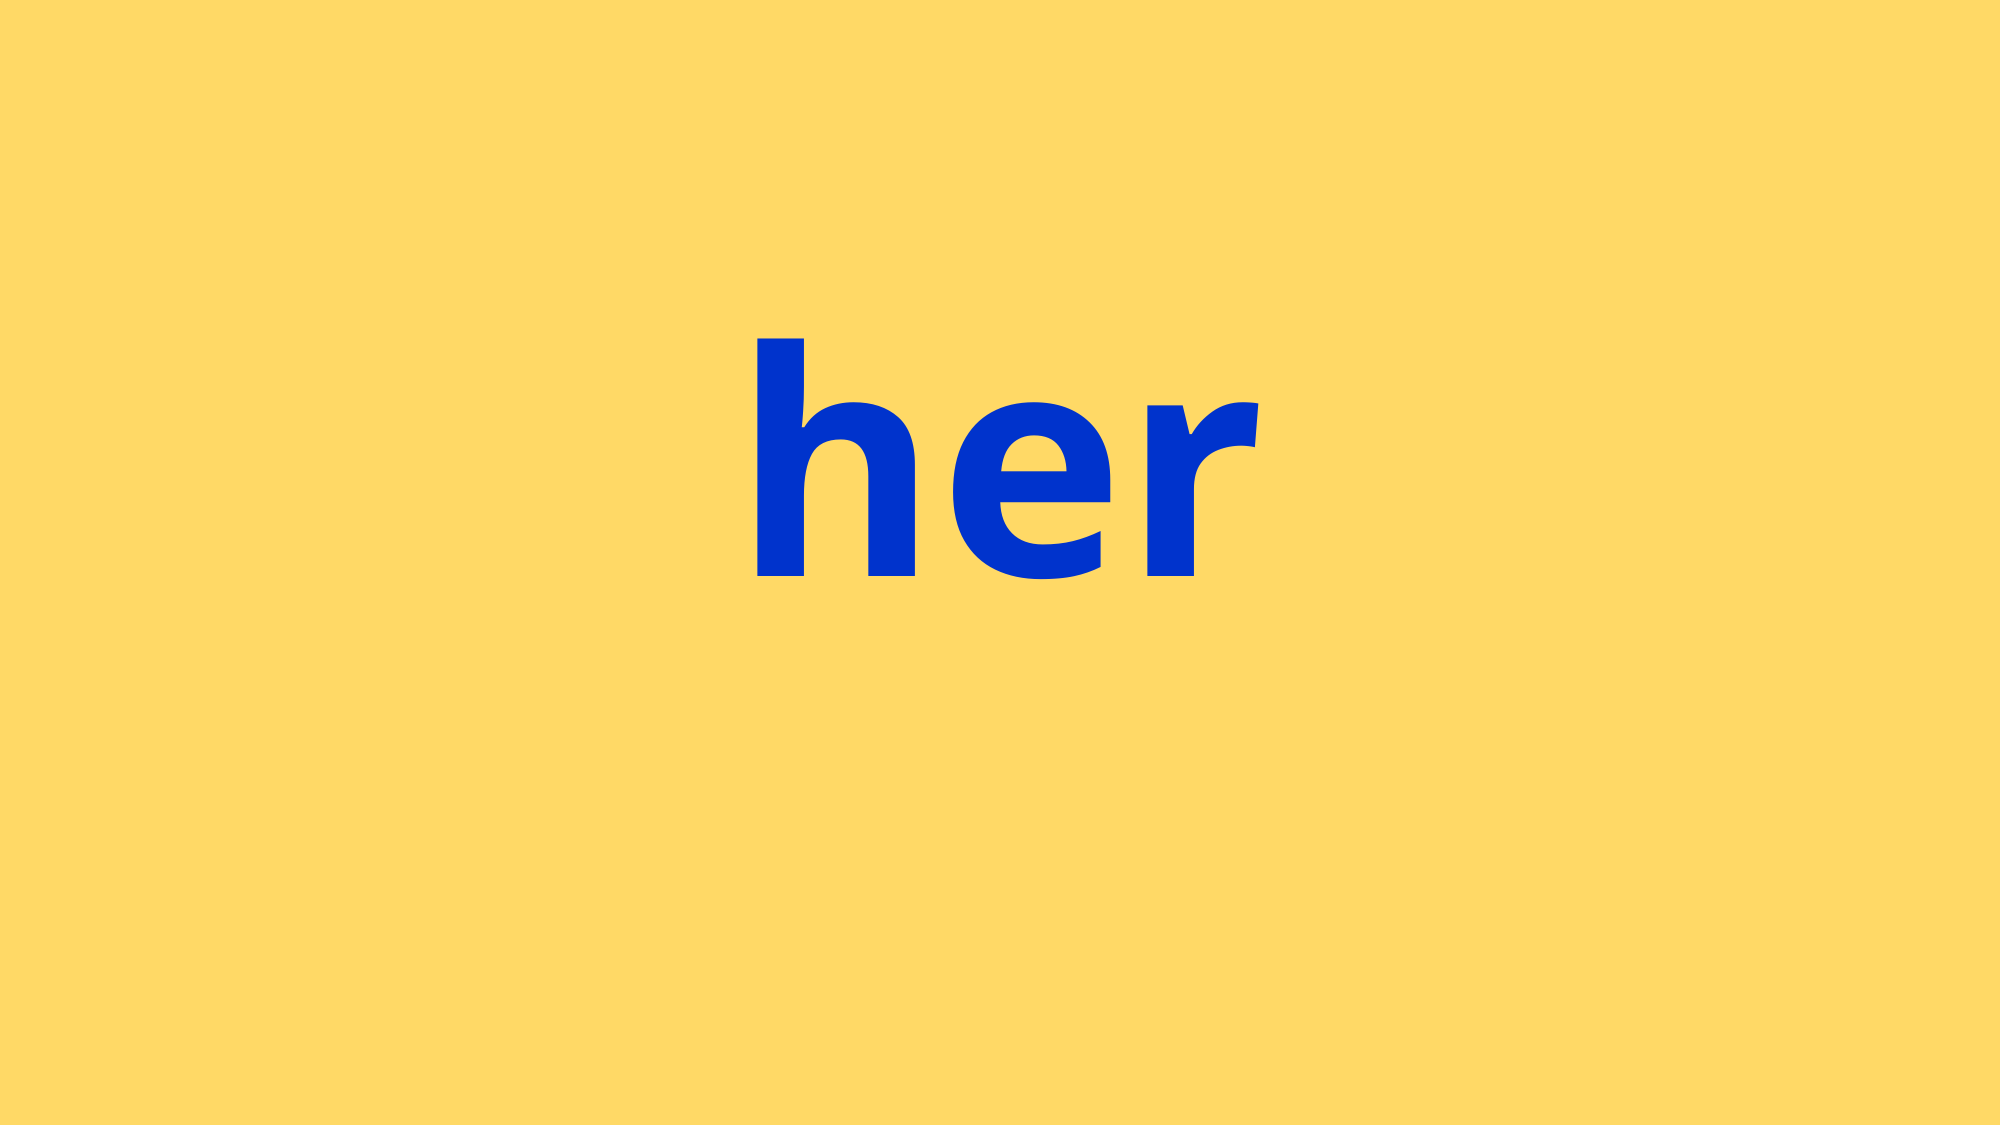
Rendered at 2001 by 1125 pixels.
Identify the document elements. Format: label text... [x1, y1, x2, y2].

list her [137, 299, 1863, 1014]
